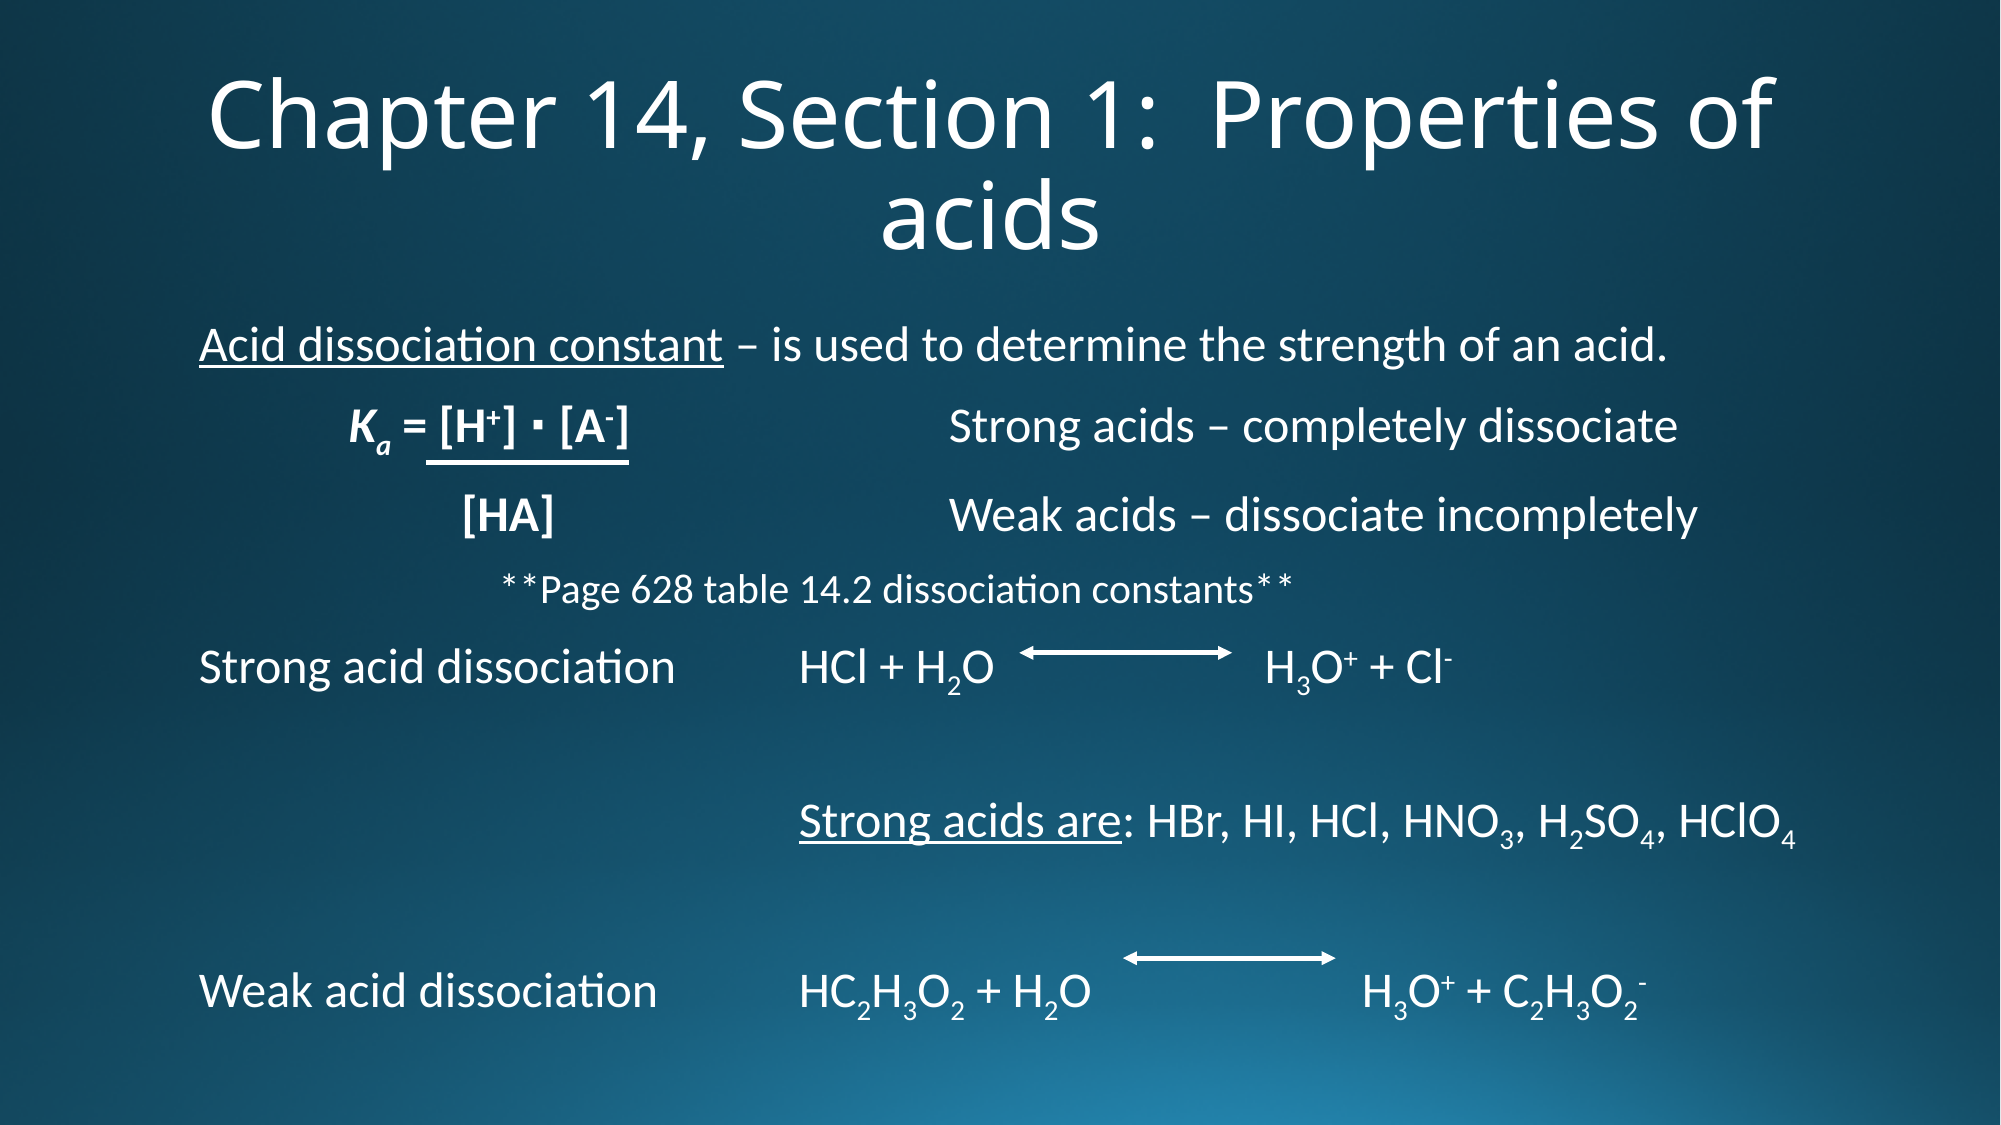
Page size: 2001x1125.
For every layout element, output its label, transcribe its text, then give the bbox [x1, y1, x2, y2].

list Acid dissociation constant – is used to determine the strength of an acid. Ka = [H+] ∙ [A-] Strong acids – completely dissociate [HA] Weak acids – dissociate incompletely **Page 628 table 14.2 dissociation constants** Strong acid dissociation HCl + H2O H3O+ + Cl- Strong acids are: HBr, HI, HCl, HNO3, H2SO4, HClO4 Weak acid dissociation HC2H3O2 + H2O H3O+ + C2H3O2- [183, 299, 1863, 1066]
title Chapter 14, Section 1: Properties of acids [87, 59, 1895, 278]
picture [0, 0, 2001, 1125]
